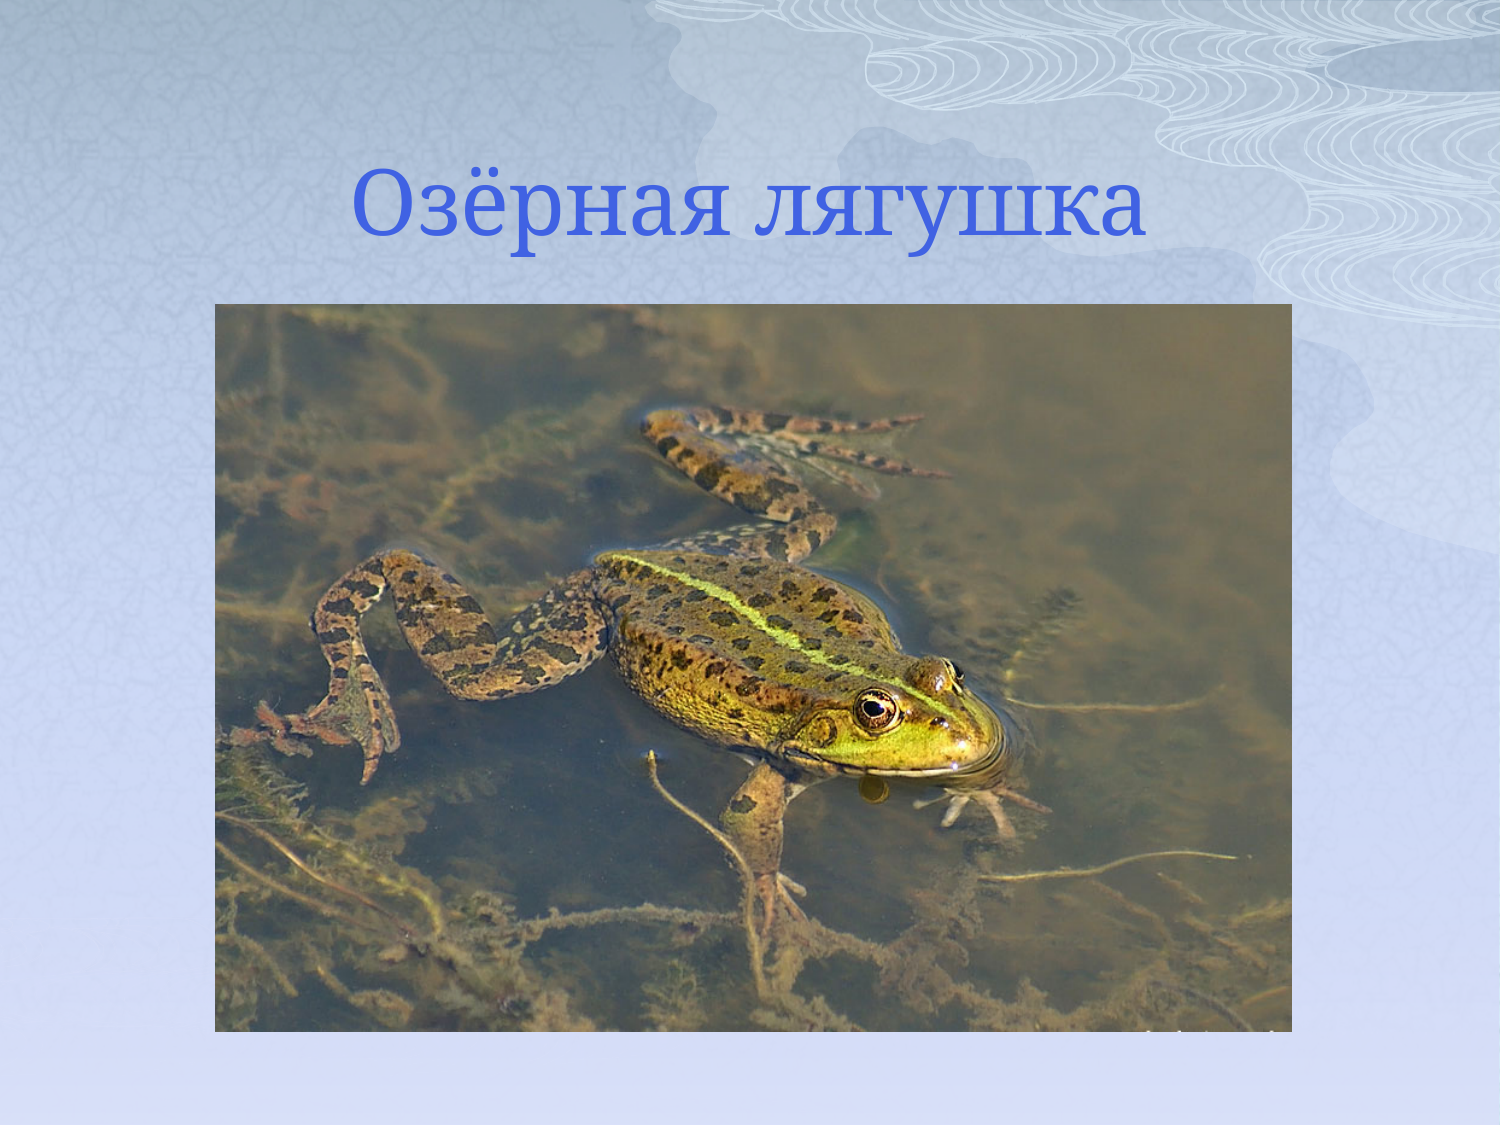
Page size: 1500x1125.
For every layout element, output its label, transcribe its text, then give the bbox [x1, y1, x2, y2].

title Озёрная лягушка [75, 105, 1425, 293]
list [215, 304, 1292, 1032]
